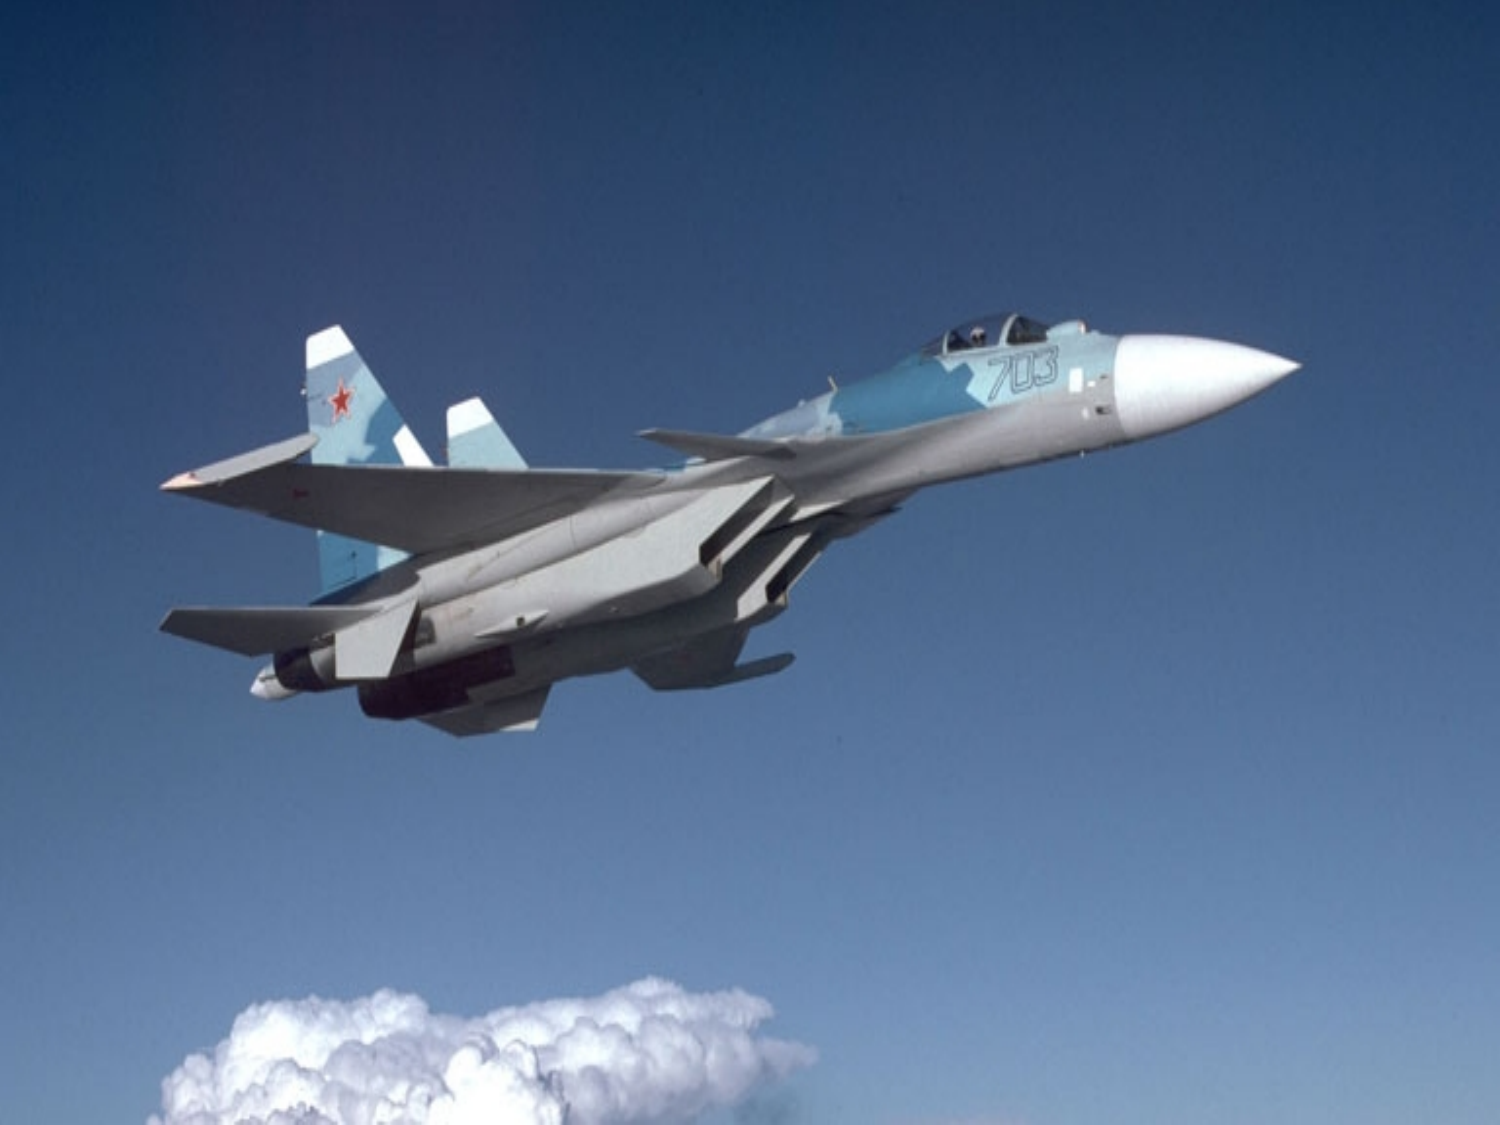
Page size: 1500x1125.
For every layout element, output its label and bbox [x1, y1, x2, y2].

list [0, 0, 1500, 1125]
